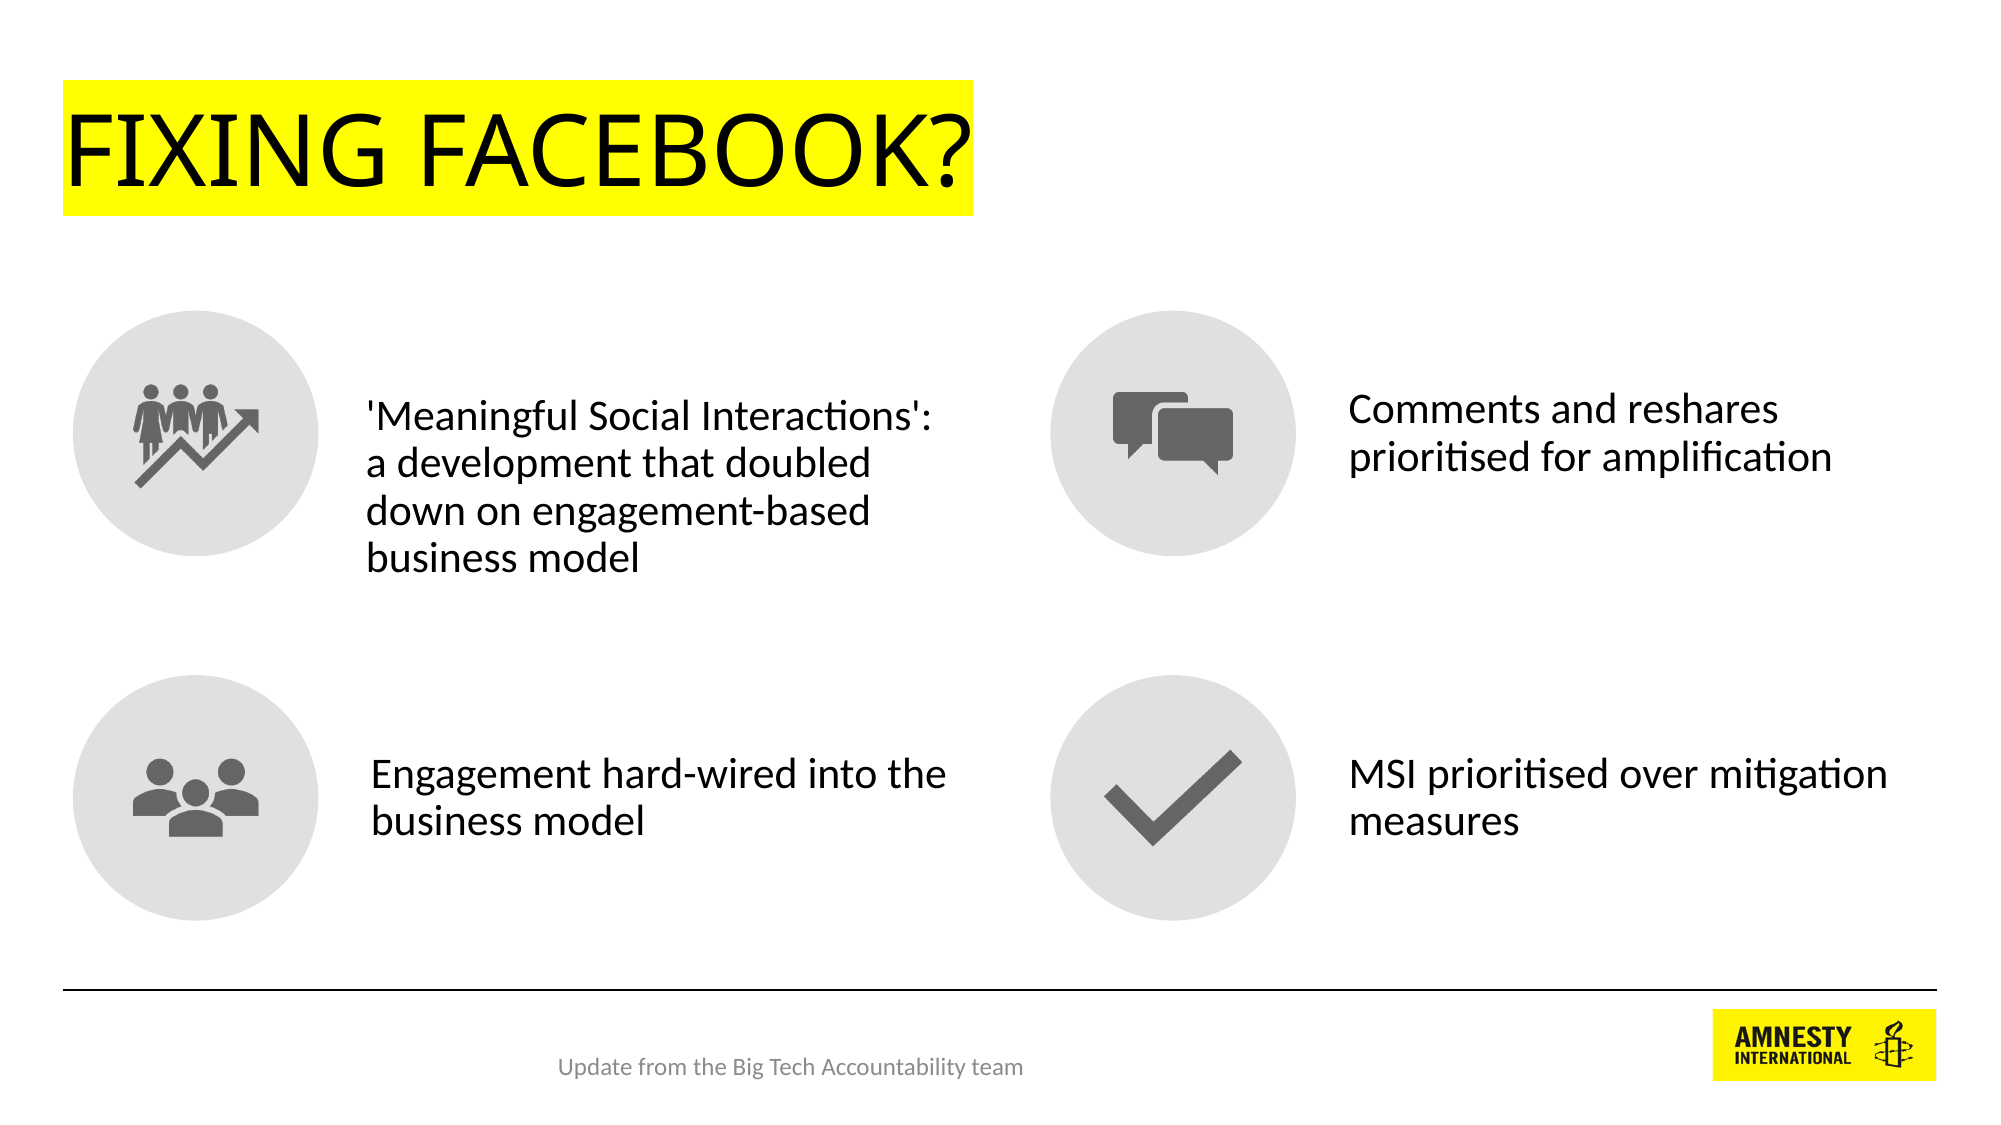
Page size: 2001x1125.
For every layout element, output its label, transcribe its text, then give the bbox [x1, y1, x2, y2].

title FIXING facebook? [63, 73, 1937, 210]
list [62, 265, 1937, 966]
footer Update from the Big Tech Accountability team [136, 1042, 1447, 1103]
picture [1711, 1009, 1937, 1081]
